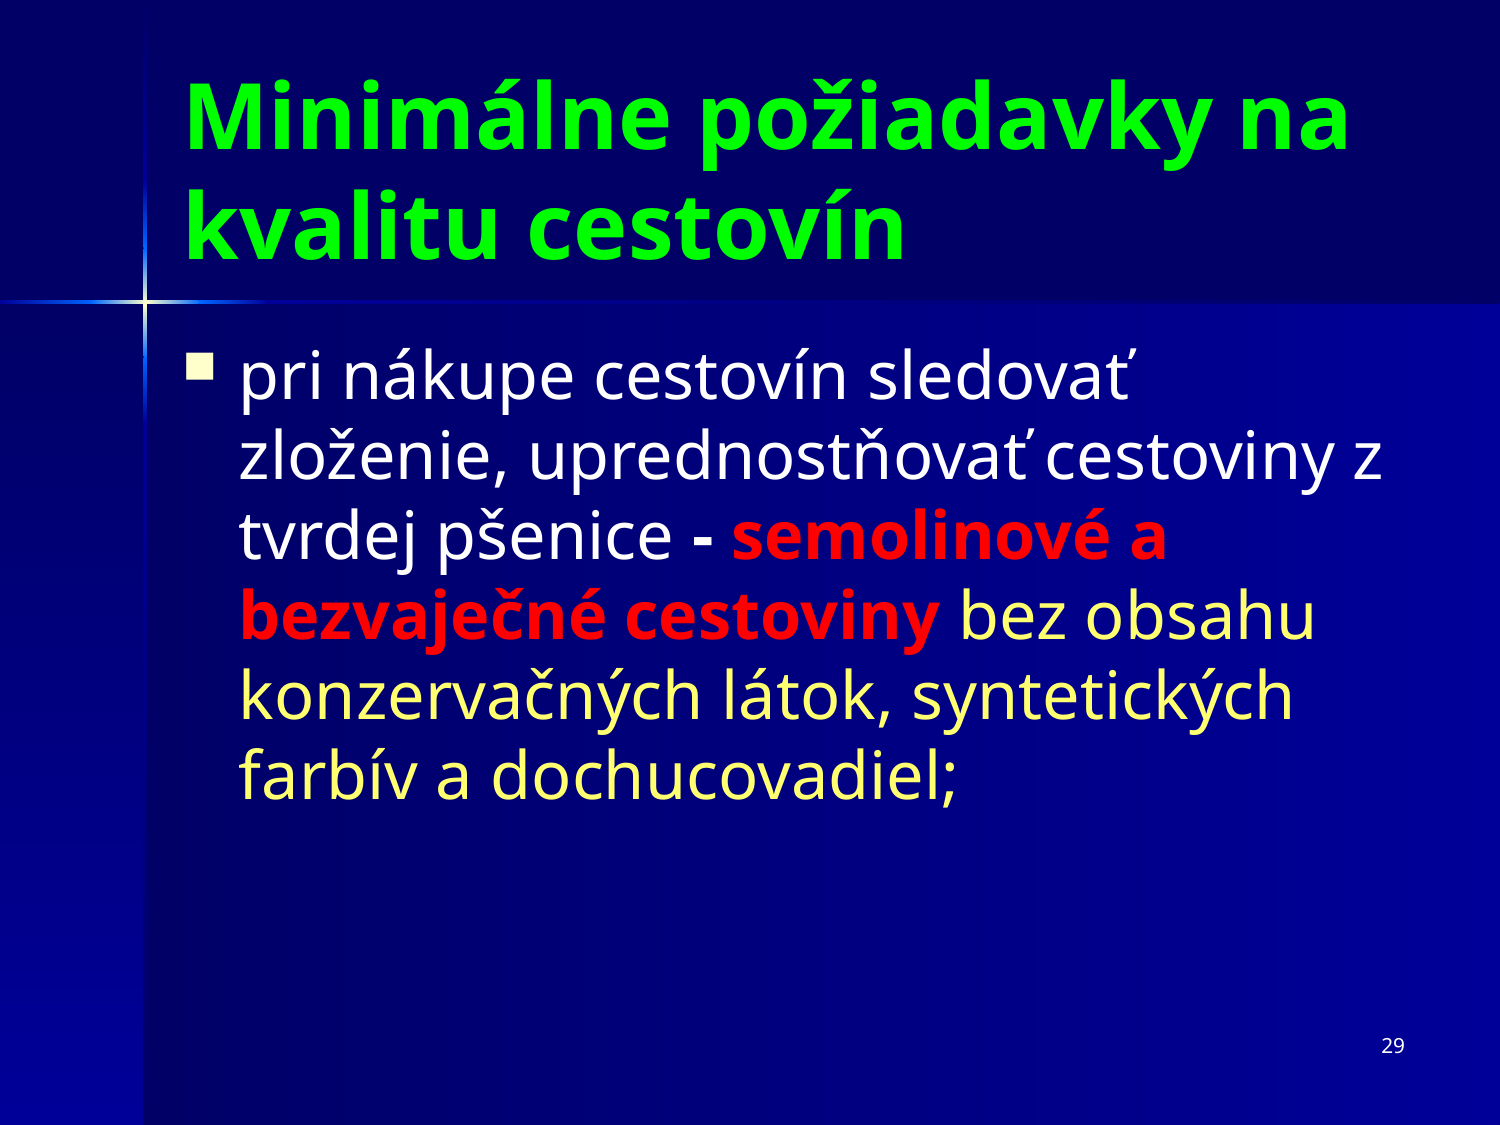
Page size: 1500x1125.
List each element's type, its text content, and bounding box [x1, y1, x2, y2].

list pri nákupe cestovín sledovať zloženie, uprednostňovať cestoviny z tvrdej pšenice - semolinové a bezvaječné cestoviny bez obsahu konzervačných látok, syntetických farbív a dochucovadiel; [174, 324, 1413, 1001]
slide_number 29 [1372, 1024, 1413, 1066]
title Minimálne požiadavky na kvalitu cestovín [174, 49, 1413, 286]
